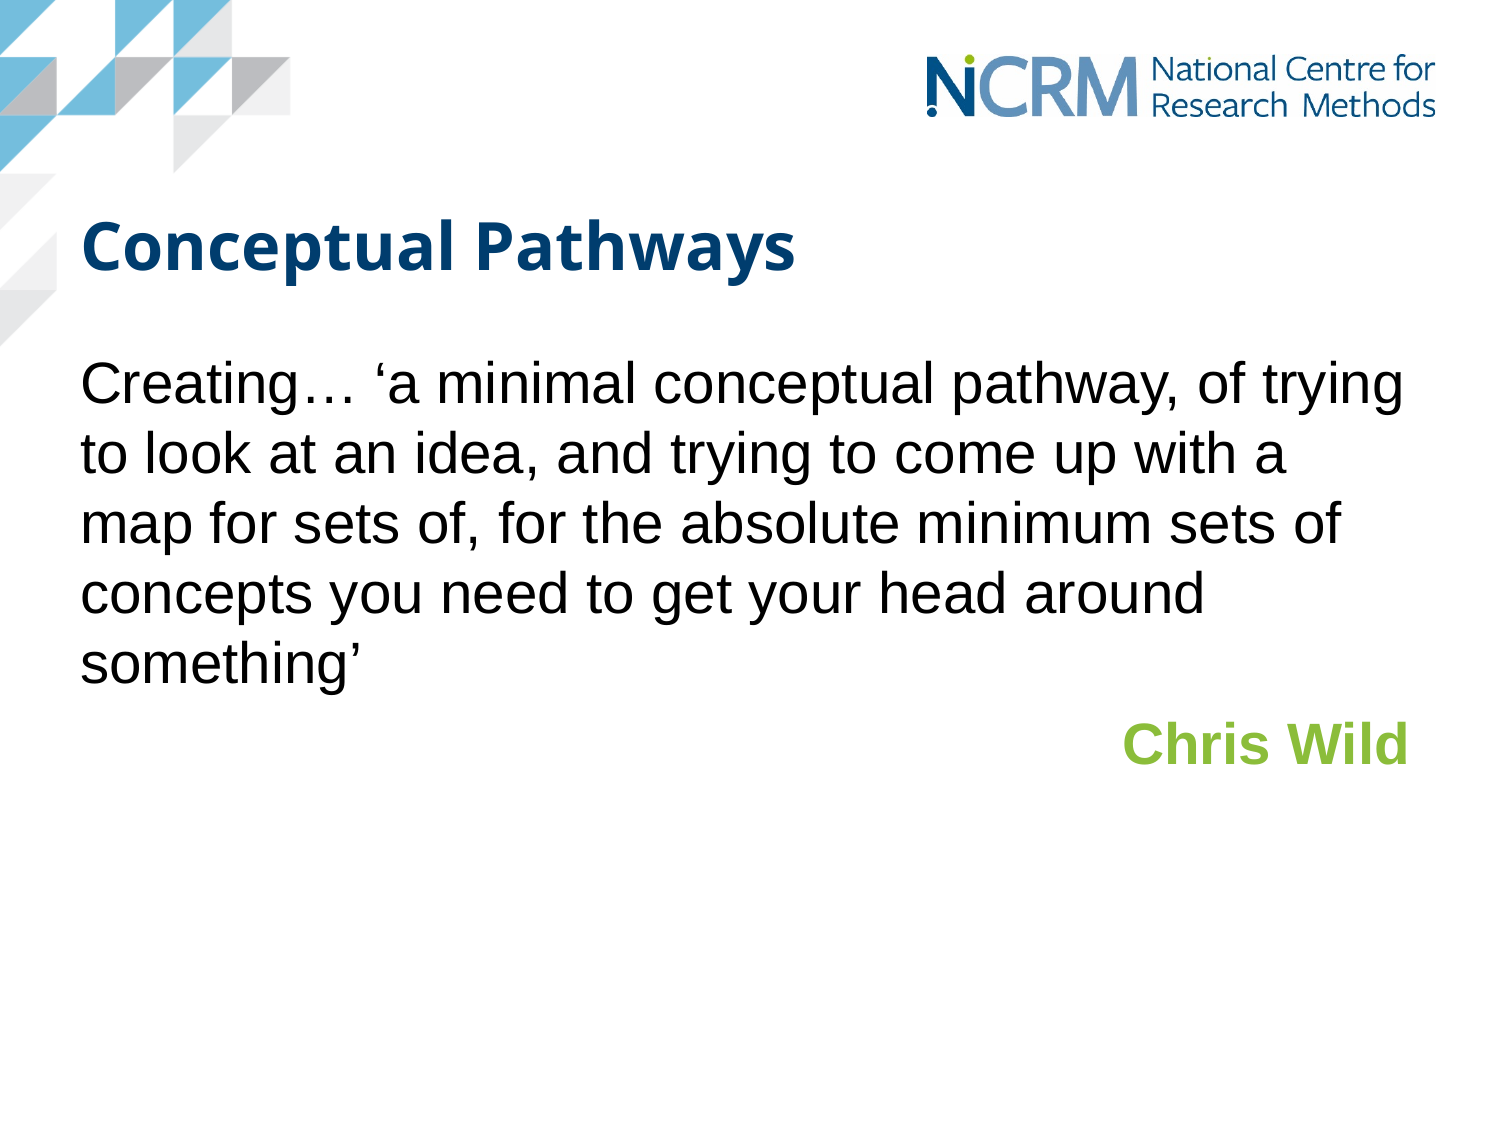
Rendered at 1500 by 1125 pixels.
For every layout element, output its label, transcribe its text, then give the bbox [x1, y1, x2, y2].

title Conceptual Pathways [64, 196, 1425, 327]
picture [0, 0, 295, 350]
list Creating… ‘a minimal conceptual pathway, of trying to look at an idea, and trying to come up with a map for sets of, for the absolute minimum sets of concepts you need to get your head around something’ Chris Wild [64, 338, 1425, 1035]
picture [927, 54, 1436, 117]
